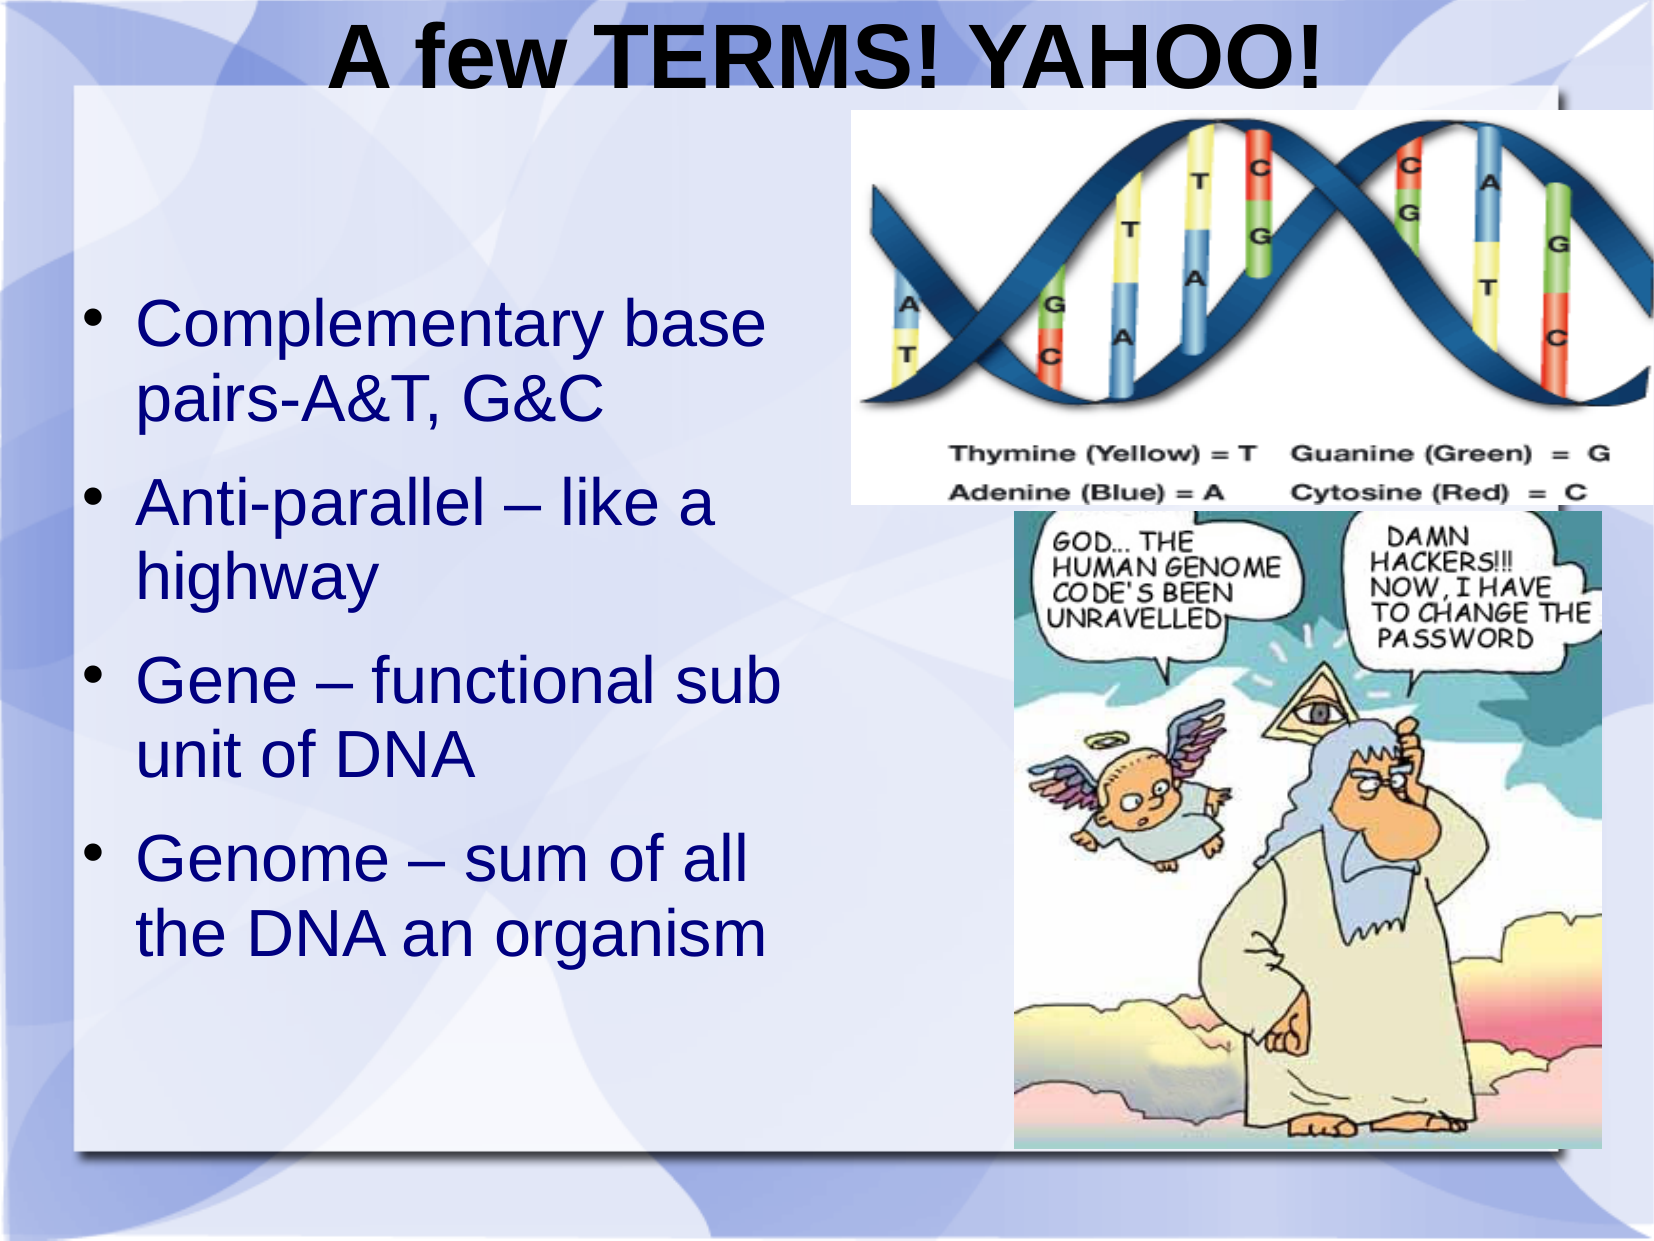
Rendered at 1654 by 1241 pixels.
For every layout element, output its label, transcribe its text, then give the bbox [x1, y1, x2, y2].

list Complementary base pairs-A&T, G&C Anti-parallel – like a highway Gene – functional sub unit of DNA Genome – sum of all the DNA an organism [64, 282, 852, 983]
picture [0, 0, 1654, 1241]
title A few TERMS! YAHOO! [100, 0, 1554, 111]
